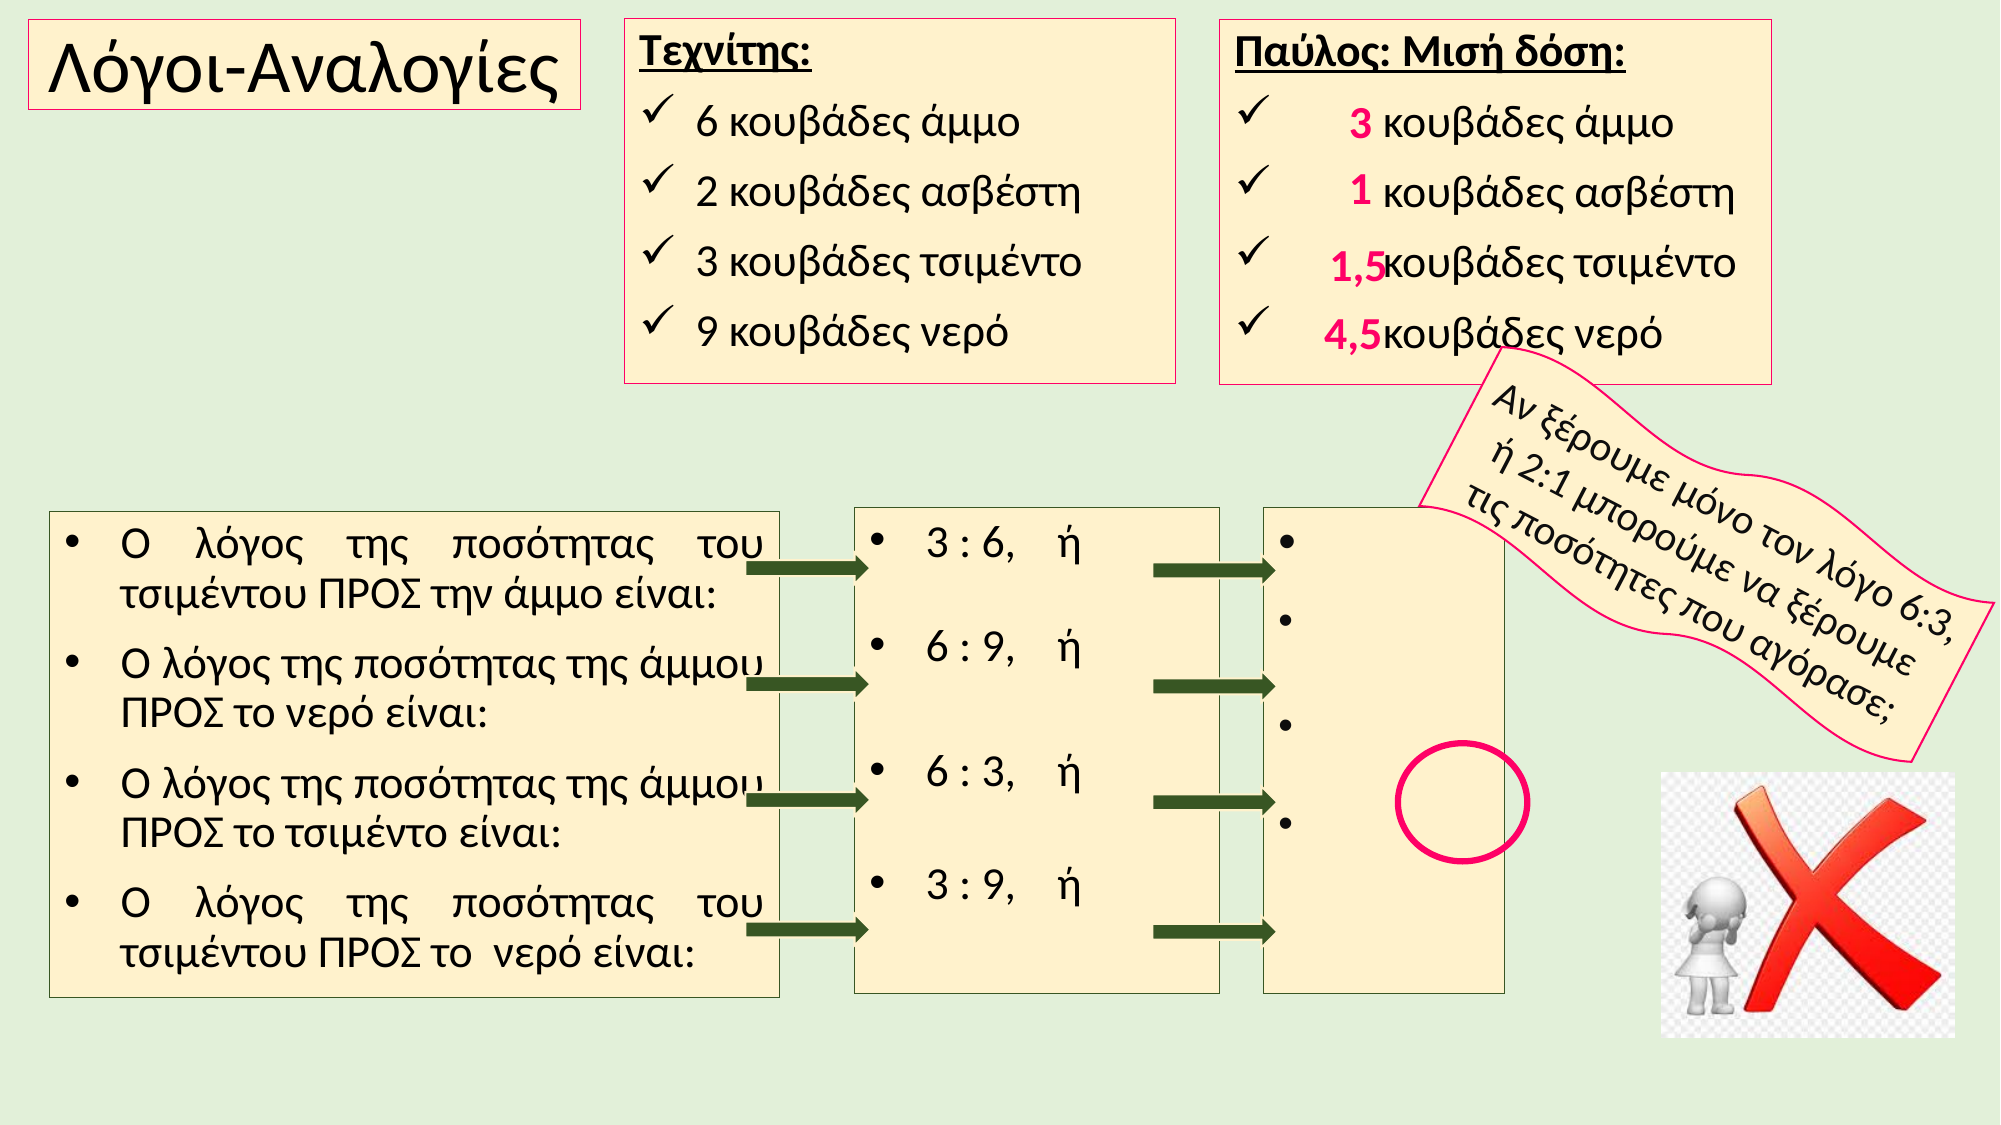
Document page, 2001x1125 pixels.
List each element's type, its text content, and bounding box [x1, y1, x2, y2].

text_box [1151, 552, 1279, 589]
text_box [1219, 19, 1772, 385]
text_box Ο λόγος της ποσότητας του τσιμέντου ΠΡΟΣ την άμμο είναι: Ο λόγος της ποσότητας της άμμου ΠΡΟΣ το νερό είναι: Ο λόγος της ποσότητας της άμμου ΠΡΟΣ το τσιμέντο είναι: Ο λόγος της ποσότητας του τσιμέντου ΠΡΟΣ το νερό είναι: [49, 511, 780, 998]
picture [1661, 772, 1955, 1038]
text_box [1151, 913, 1279, 951]
text_box [744, 549, 872, 587]
text_box [1151, 783, 1279, 821]
text_box [744, 665, 872, 703]
text_box [1151, 667, 1279, 705]
text_box Τεχνίτης: 6 κουβάδες άμμο 2 κουβάδες ασβέστη 3 κουβάδες τσιμέντο 9 κουβάδες νερό [624, 18, 1176, 384]
text_box [744, 911, 872, 948]
text_box [744, 781, 872, 819]
text_box Αν ξέρουμε μόνο τον λόγο 6:3, ή 2:1 μπορούμε να ξέρουμε τις ποσότητες που αγόρασε; [1417, 385, 1996, 763]
text_box Λόγοι-Αναλογίες [28, 19, 581, 110]
text_box [1396, 742, 1529, 863]
